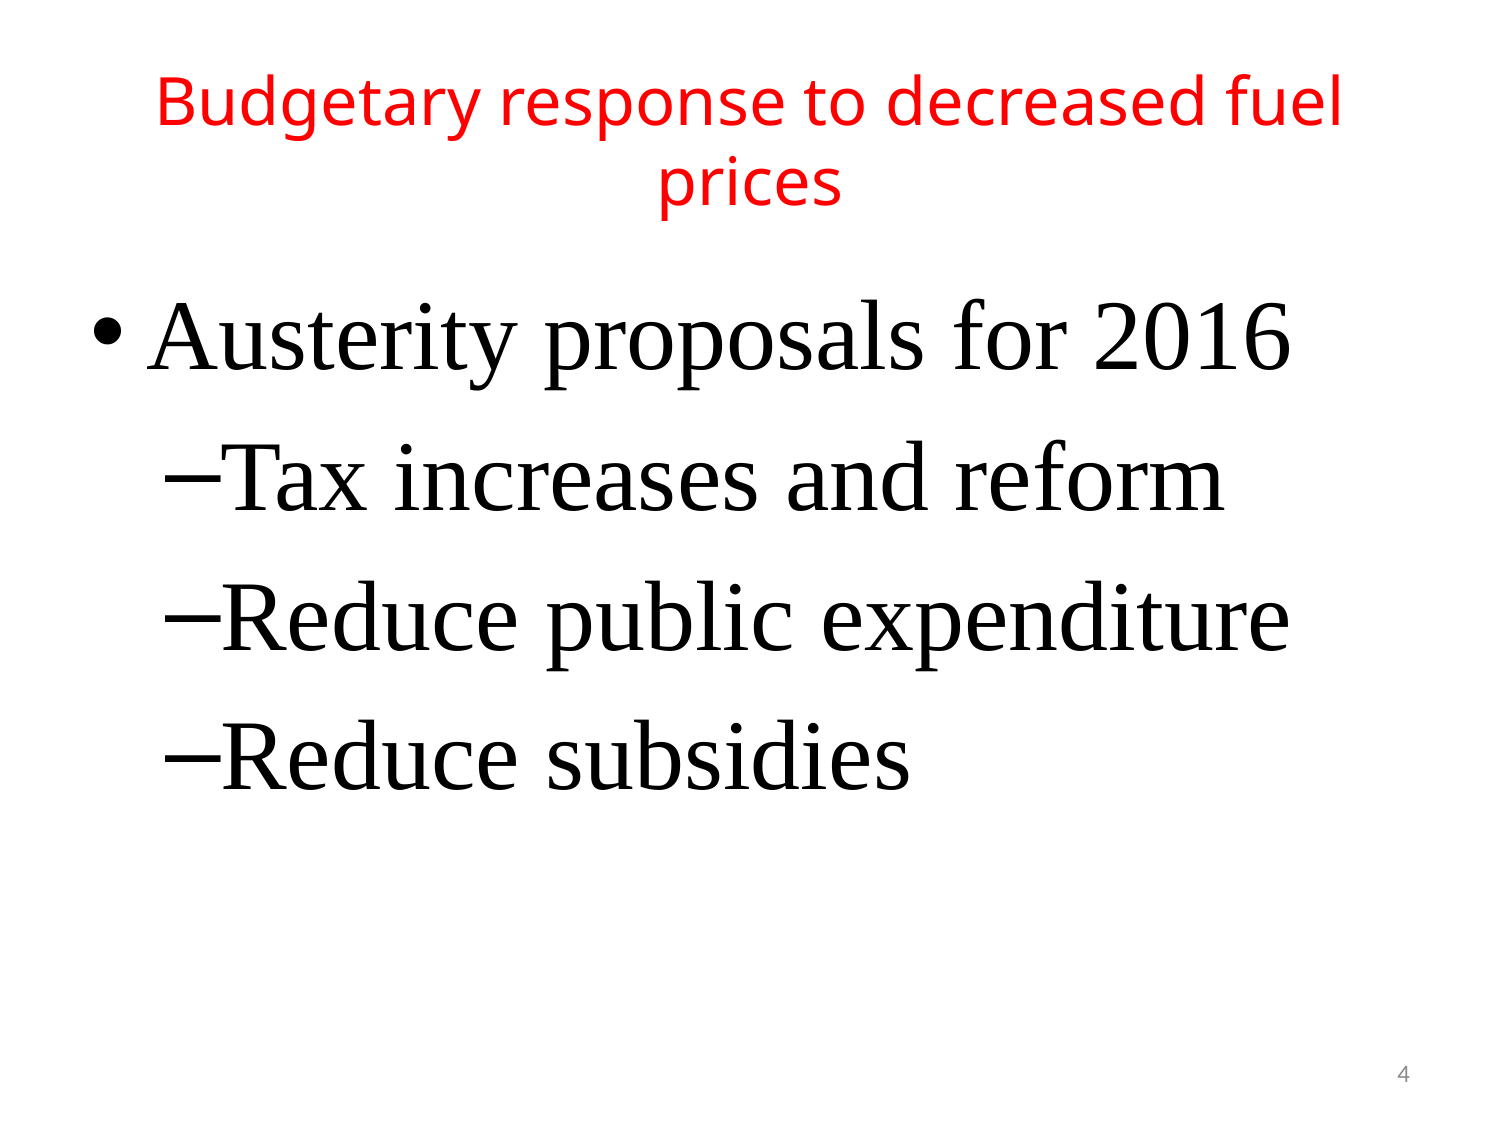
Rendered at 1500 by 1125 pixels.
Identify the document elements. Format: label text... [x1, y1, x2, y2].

slide_number 4 [1074, 1042, 1425, 1103]
list Austerity proposals for 2016 Tax increases and reform Reduce public expenditure Reduce subsidies [75, 262, 1425, 1005]
title Budgetary response to decreased fuel prices [75, 45, 1425, 233]
